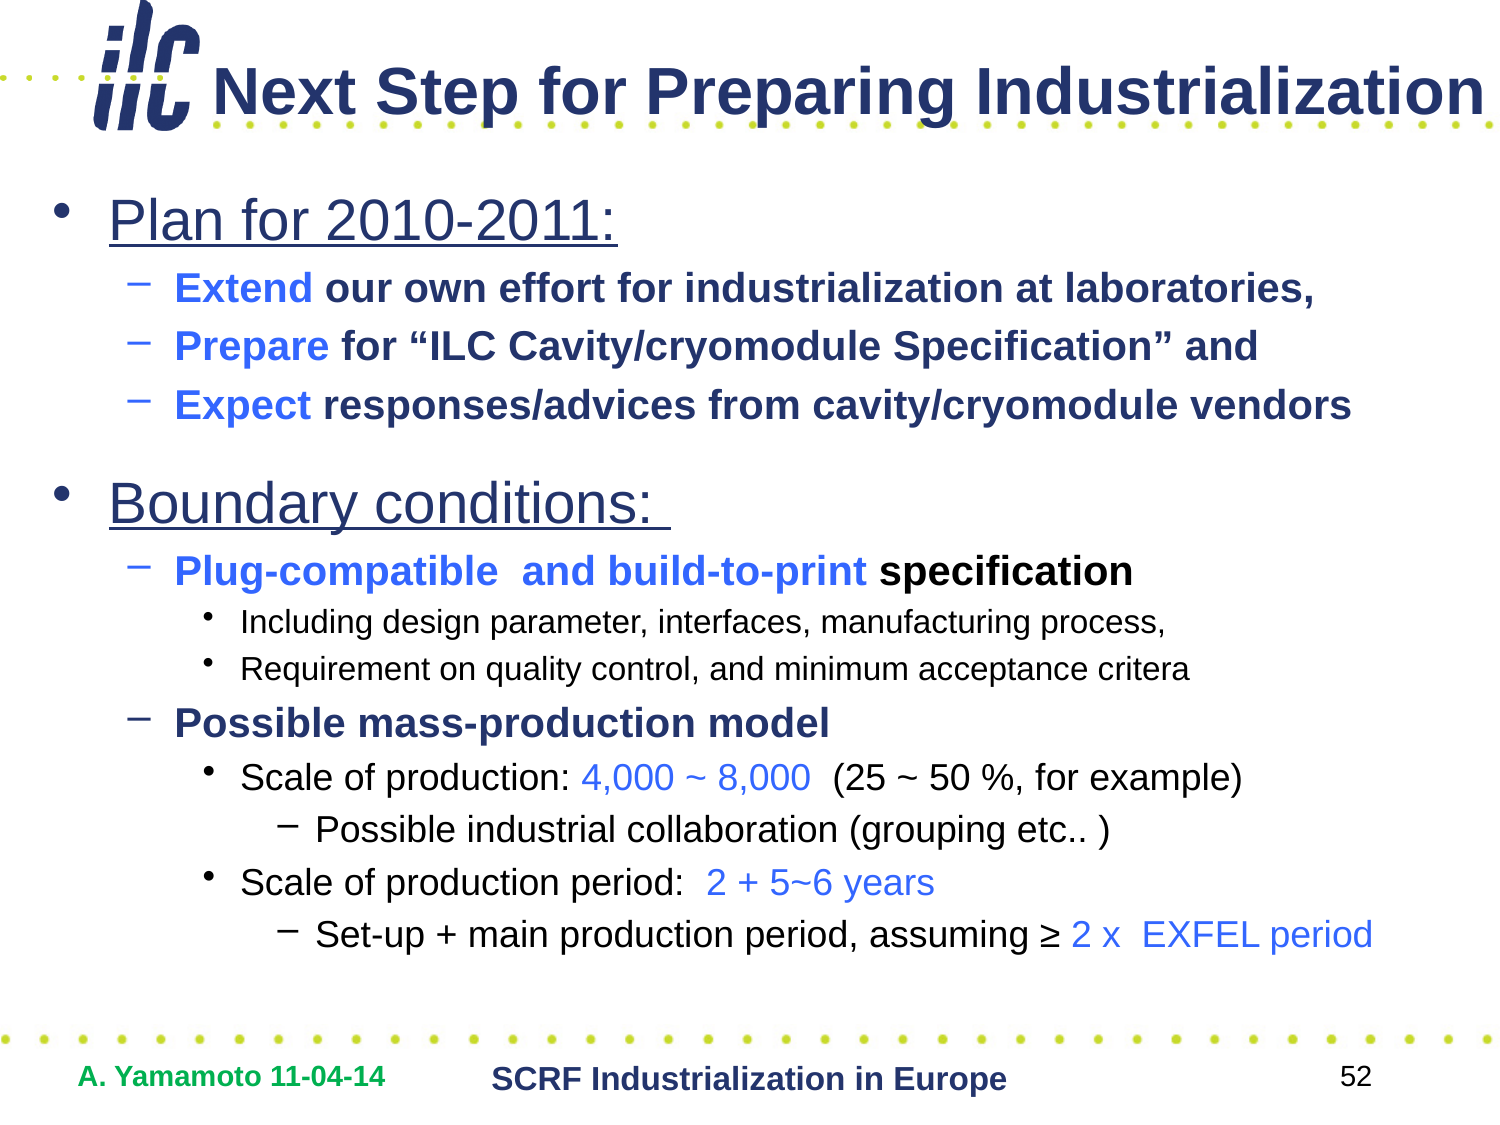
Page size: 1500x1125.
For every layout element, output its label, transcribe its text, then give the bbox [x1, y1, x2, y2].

footer SCRF Industrialization in Europe [449, 1049, 1051, 1125]
picture [0, 0, 200, 131]
picture [0, 1024, 1500, 1055]
list Plan for 2010-2011: Extend our own effort for industrialization at laboratories, Prepare for “ILC Cavity/cryomodule Specification” and Expect responses/advices from cavity/cryomodule vendors Boundary conditions: Plug-compatible and build-to-print specification Including design parameter, interfaces, manufacturing process, Requirement on quality control, and minimum acceptance critera Possible mass-production model Scale of production: 4,000 ~ 8,000 (25 ~ 50 %, for example) Possible industrial collaboration (grouping etc.. ) Scale of production period: 2 + 5~6 years Set-up + main production period, assuming ≥ 2 x EXFEL period [37, 174, 1463, 1013]
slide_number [62, 1049, 449, 1125]
slide_number 52 [1074, 1049, 1388, 1125]
title Next Step for Preparing Industrialization [187, 12, 1500, 163]
